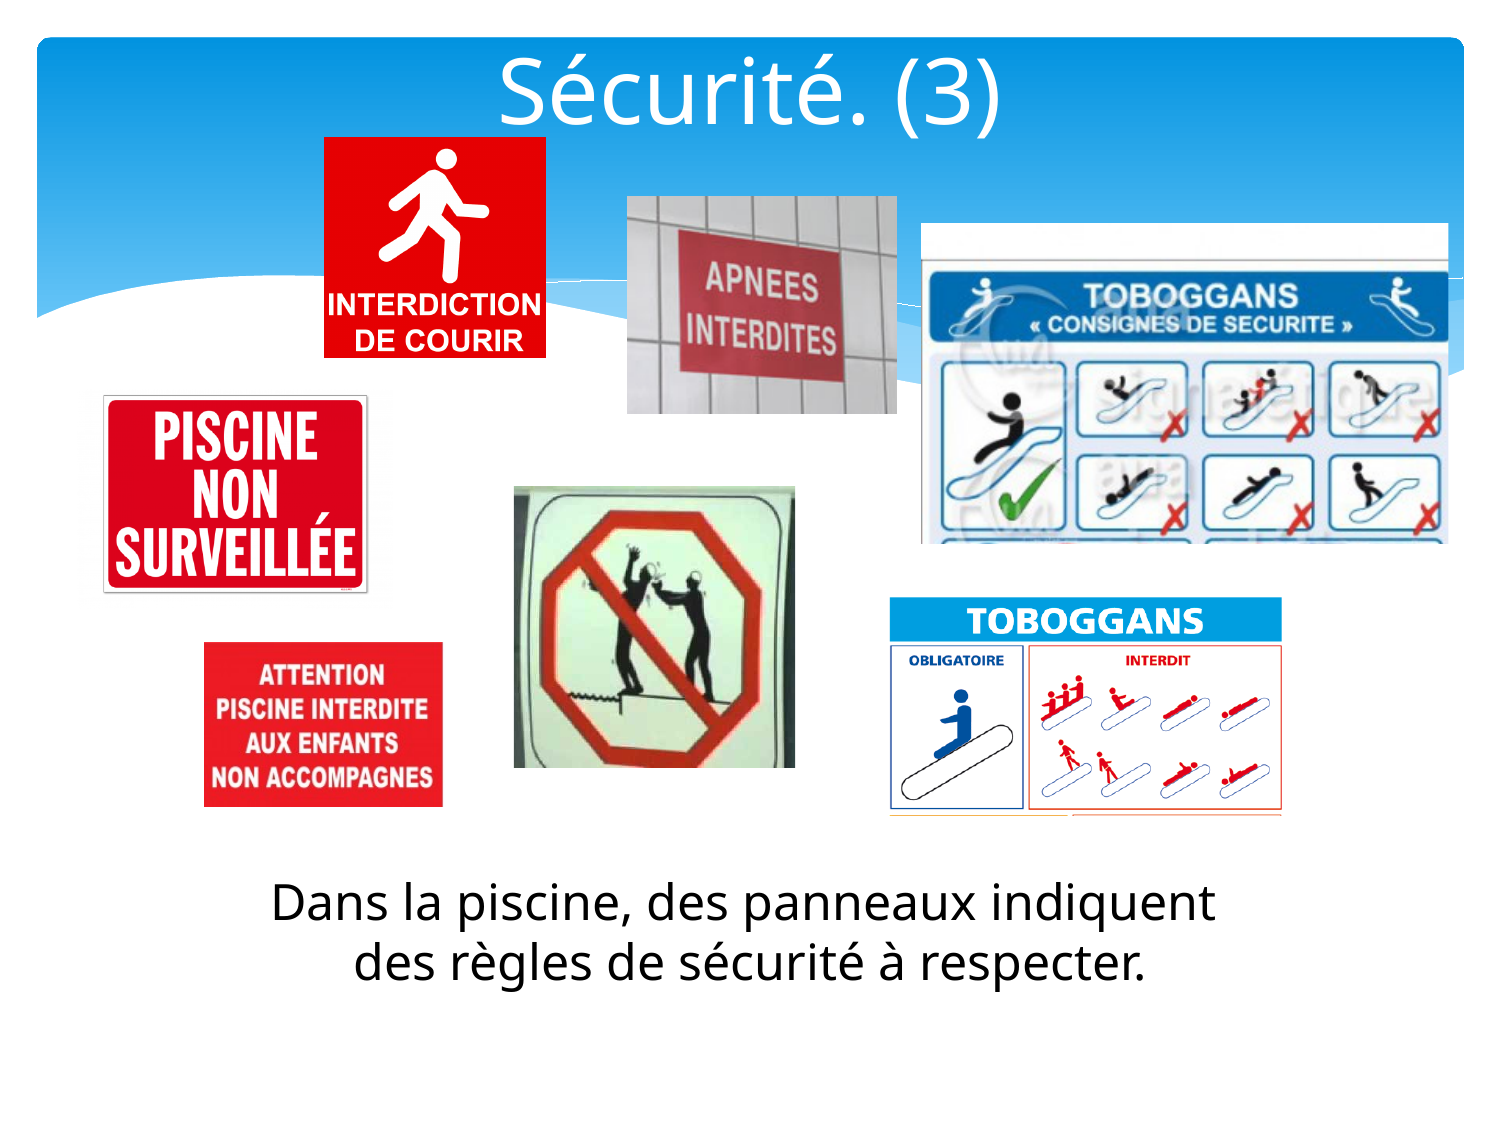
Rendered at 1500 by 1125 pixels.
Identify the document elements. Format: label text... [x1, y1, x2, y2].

picture [203, 642, 446, 807]
picture [920, 223, 1449, 545]
picture [77, 389, 393, 609]
text_box Dans la piscine, des panneaux indiquent des règles de sécurité à respecter. [0, 863, 1500, 998]
picture [324, 136, 546, 359]
title Sécurité. (3) [75, 14, 1425, 161]
picture [513, 486, 796, 768]
picture [627, 195, 897, 414]
picture [886, 593, 1286, 816]
